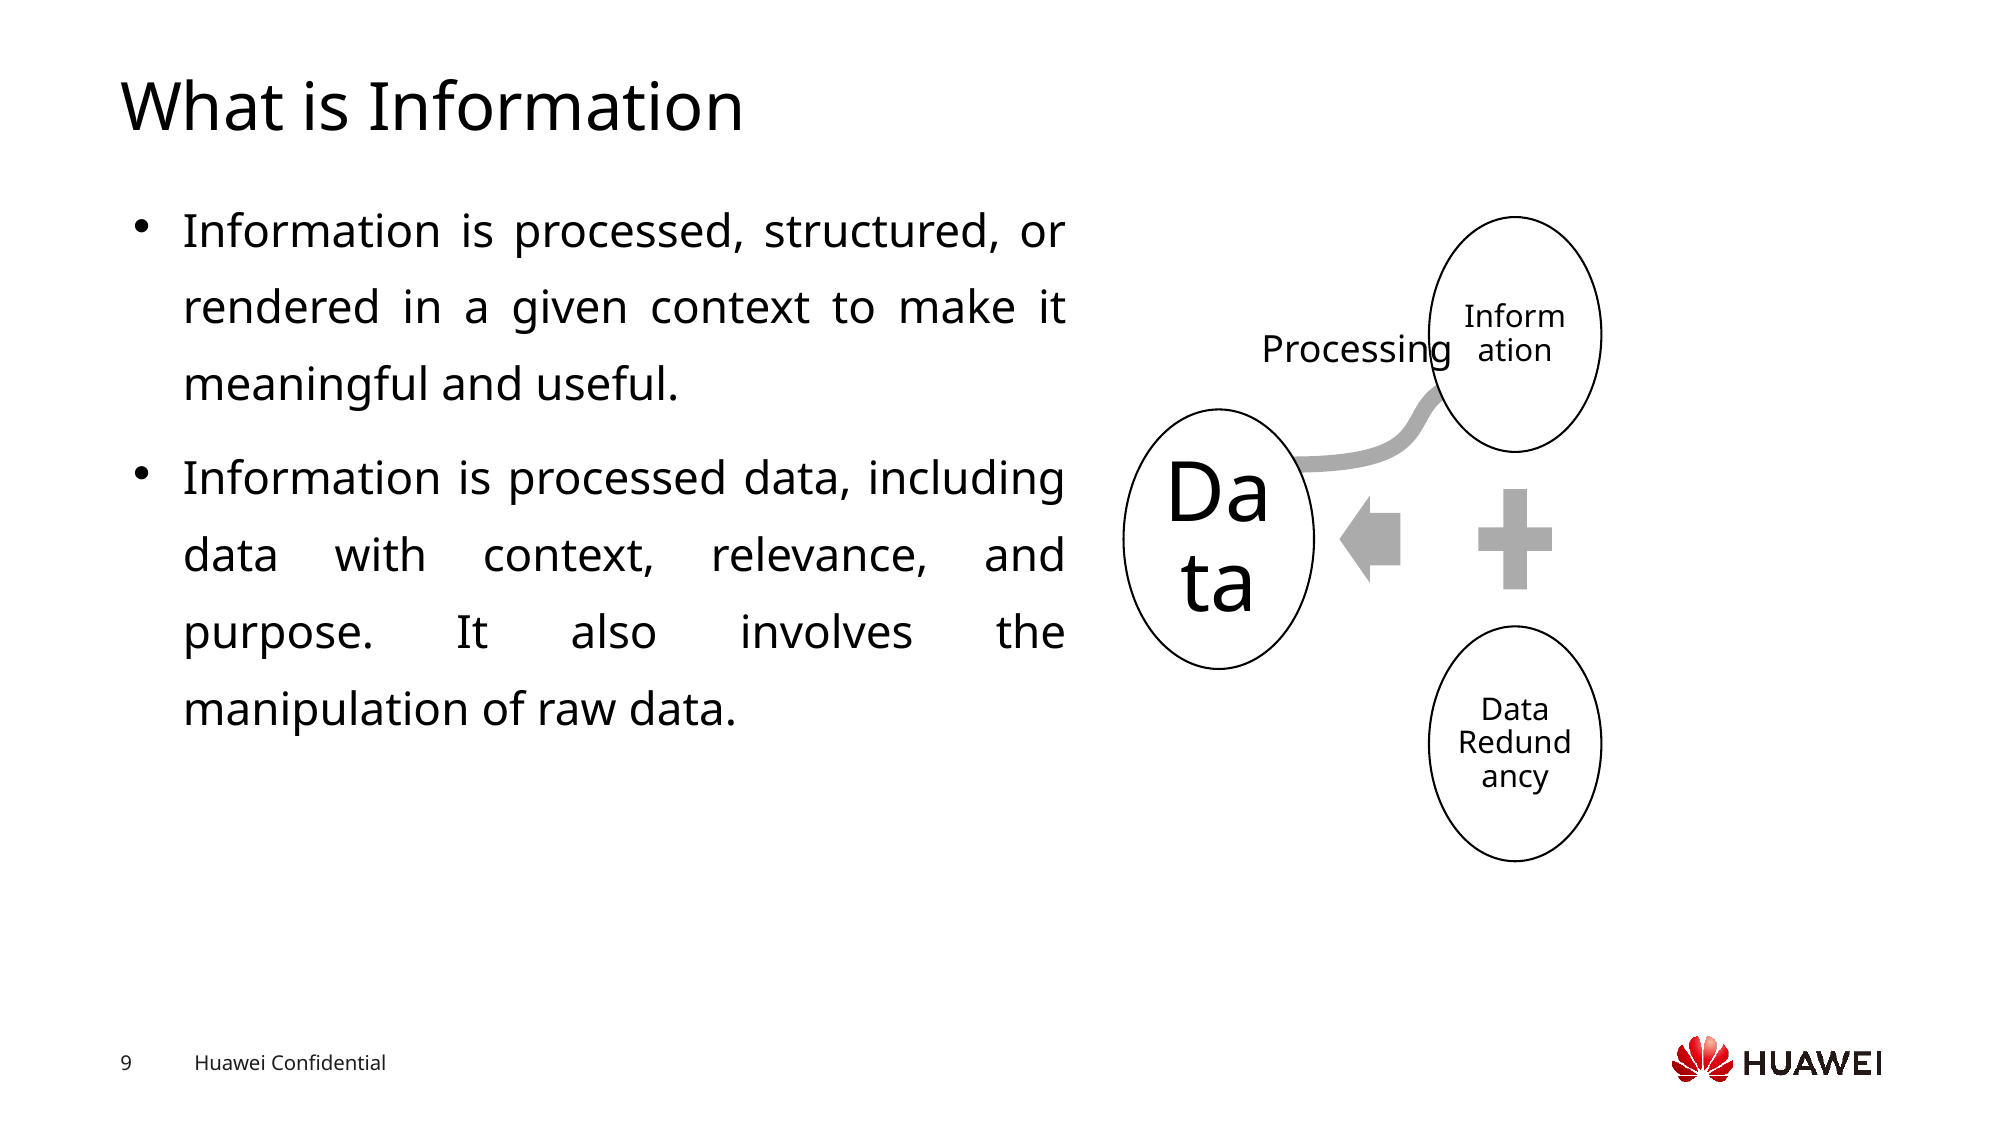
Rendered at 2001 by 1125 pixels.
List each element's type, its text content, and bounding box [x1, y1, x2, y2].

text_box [1118, 216, 1876, 935]
picture [1672, 1036, 1881, 1082]
list Information is processed, structured, or rendered in a given context to make it meaningful and useful. Information is processed data, including data with context, relevance, and purpose. It also involves the manipulation of raw data. [119, 172, 1081, 973]
title What is Information [120, 73, 1880, 155]
